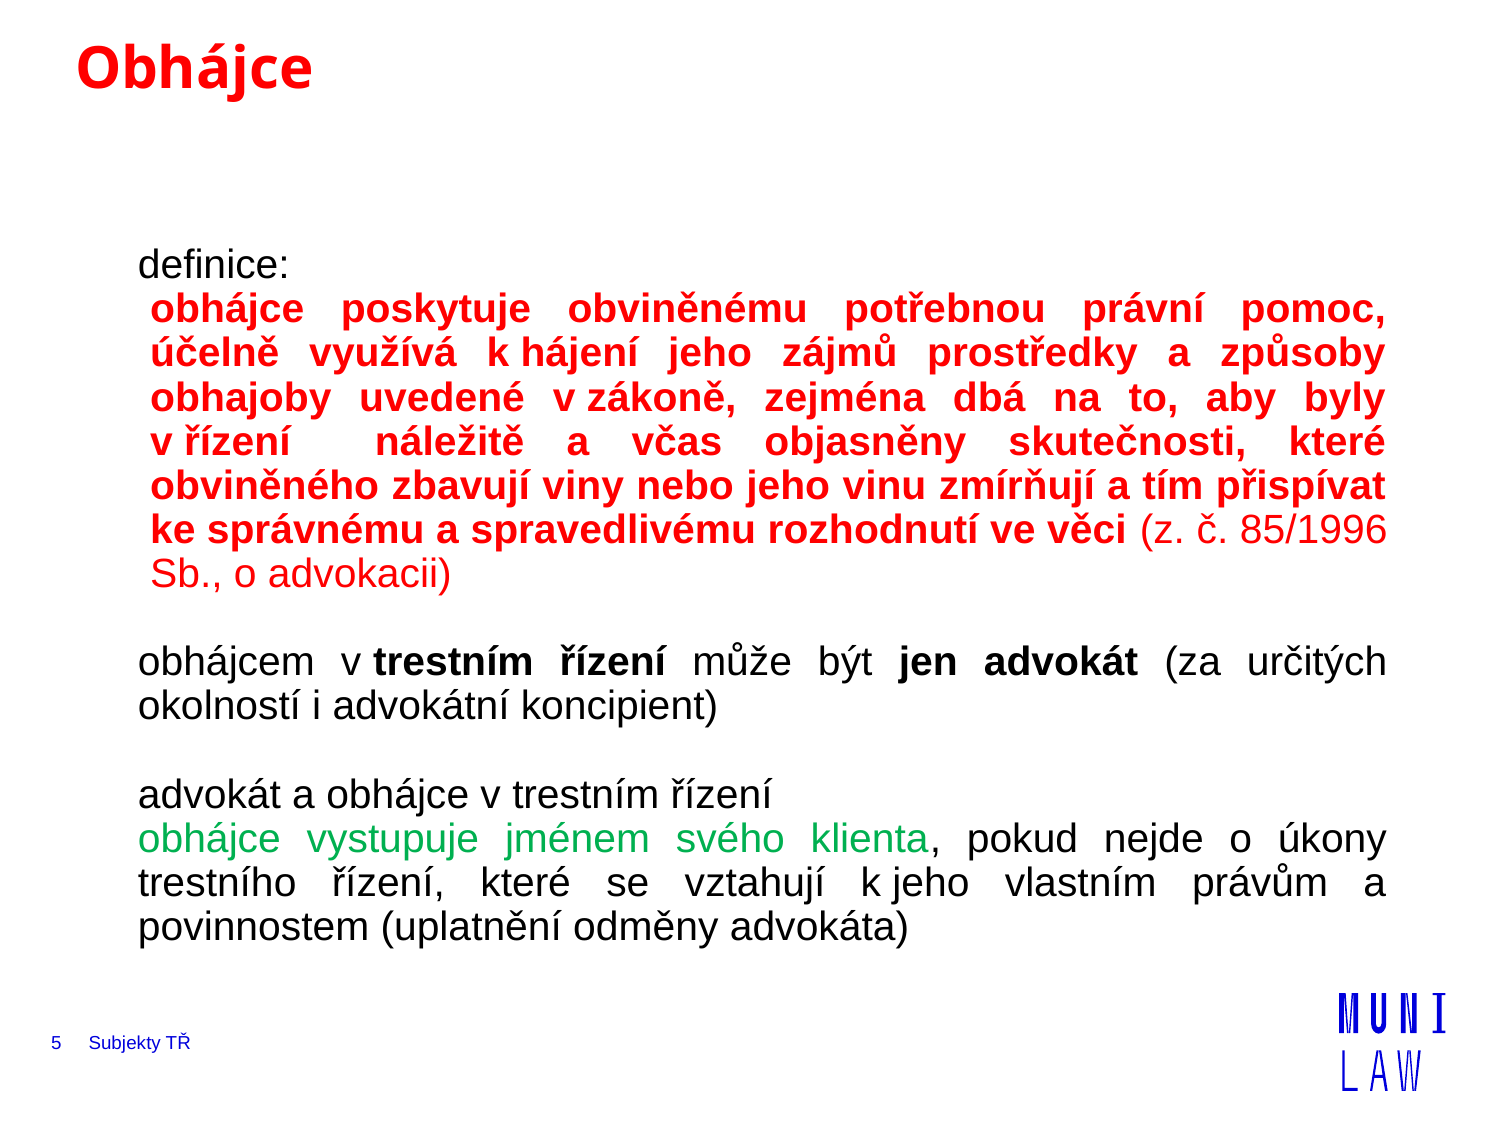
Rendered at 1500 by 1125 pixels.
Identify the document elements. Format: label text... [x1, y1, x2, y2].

list definice: obhájce poskytuje obviněnému potřebnou právní pomoc, účelně využívá k hájení jeho zájmů prostředky a způsoby obhajoby uvedené v zákoně, zejména dbá na to, aby byly v řízení náležitě a včas objasněny skutečnosti, které obviněného zbavují viny nebo jeho vinu zmírňují a tím přispívat ke správnému a spravedlivému rozhodnutí ve věci (z. č. 85/1996 Sb., o advokacii) obhájcem v trestním řízení může být jen advokát (za určitých okolností i advokátní koncipient) advokát a obhájce v trestním řízení obhájce vystupuje jménem svého klienta, pokud nejde o úkony trestního řízení, které se vztahují k jeho vlastním právům a povinnostem (uplatnění odměny advokáta) [76, 243, 1389, 953]
title Obhájce [74, 37, 1426, 190]
footer Subjekty TŘ [88, 1021, 1063, 1063]
slide_number 5 [51, 1021, 82, 1063]
